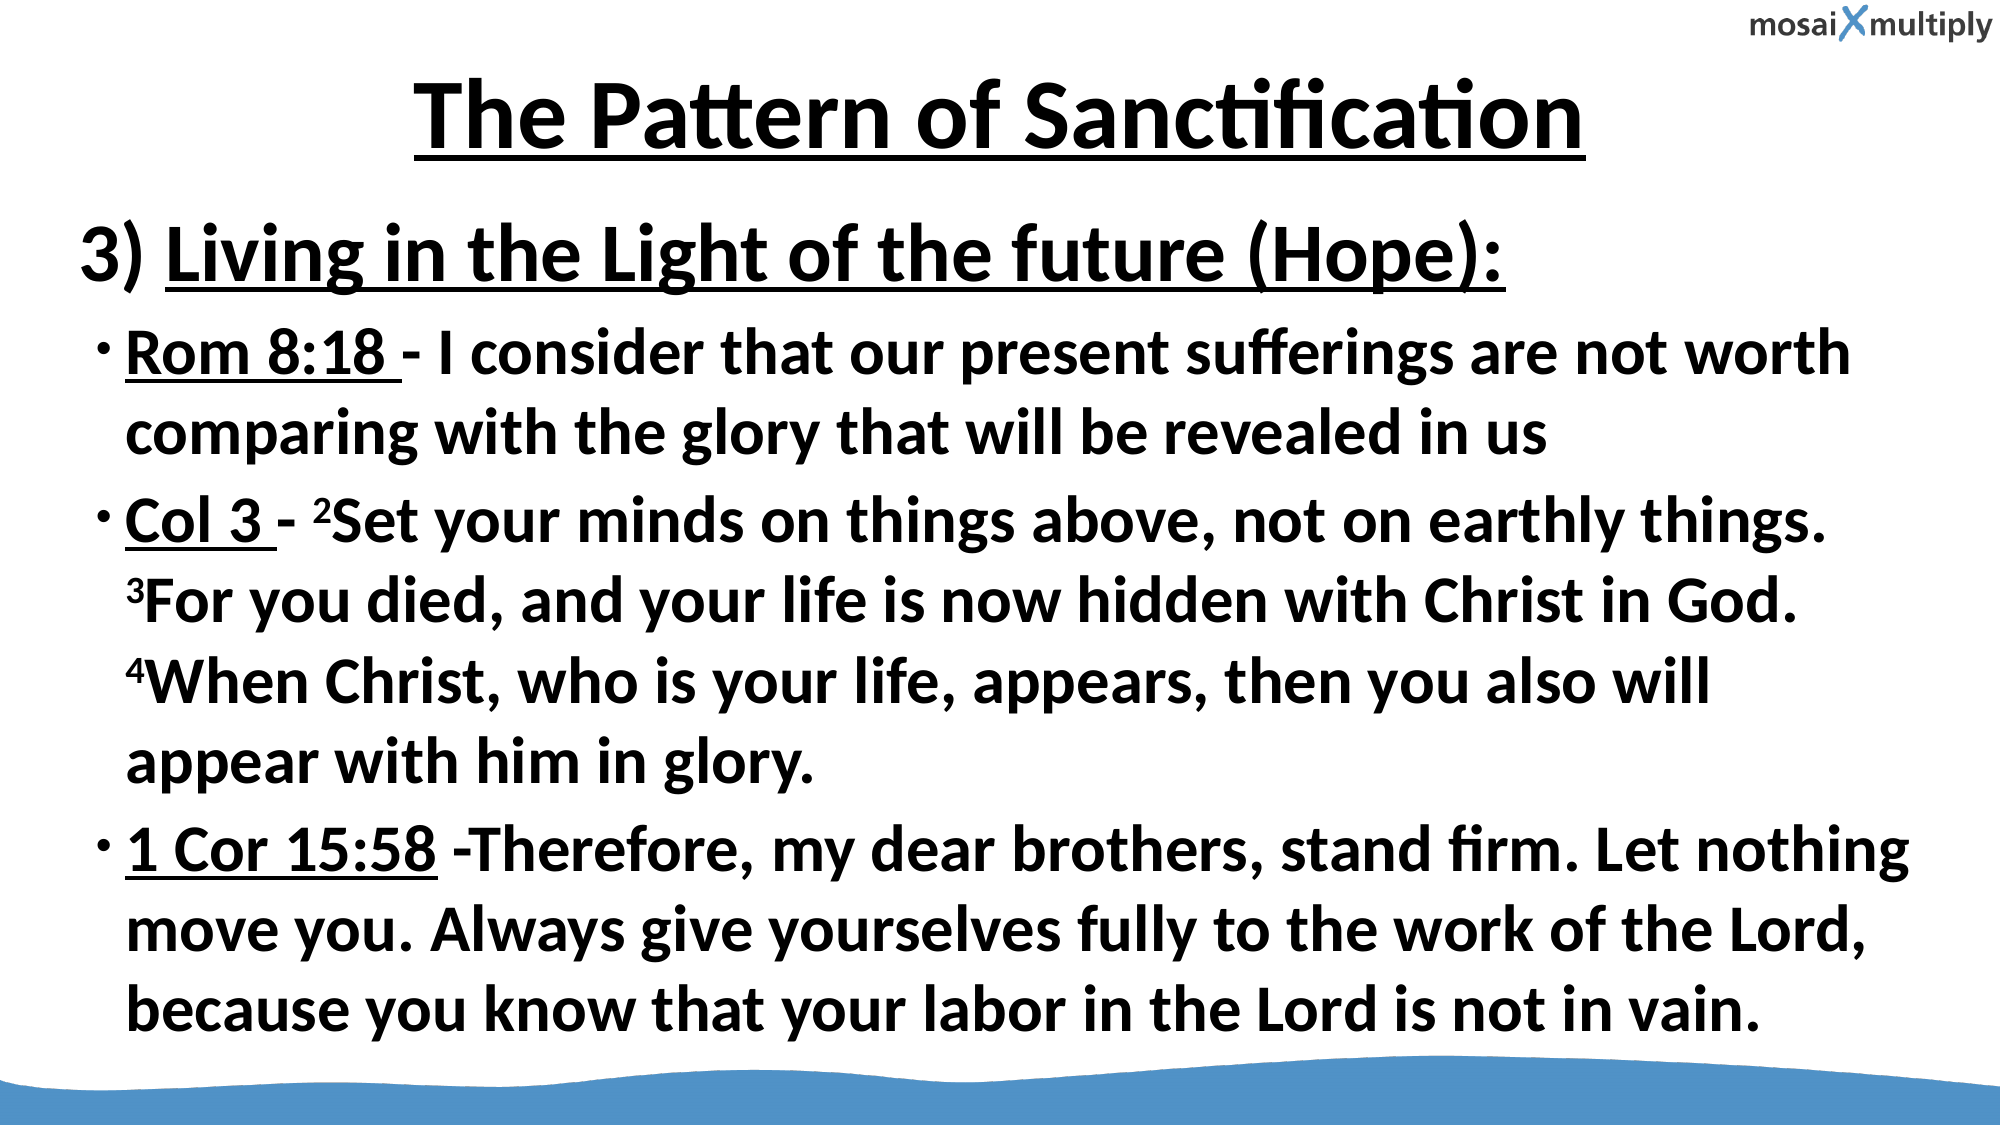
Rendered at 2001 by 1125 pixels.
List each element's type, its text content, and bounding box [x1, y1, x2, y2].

picture [0, 1039, 2000, 1125]
subtitle 3) Living in the Light of the future (Hope): Rom 8:18 - I consider that our present sufferings are not worth comparing with the glory that will be revealed in us Col 3 - 2Set your minds on things above, not on earthly things. 3For you died, and your life is now hidden with Christ in God. 4When Christ, who is your life, appears, then you also will appear with him in glory. 1 Cor 15:58 -Therefore, my dear brothers, stand firm. Let nothing move you. Always give yourselves fully to the work of the Lord, because you know that your labor in the Lord is not in vain. [63, 201, 1937, 1039]
picture [1741, 0, 2000, 46]
text_box The Pattern of Sanctification [33, 40, 1967, 176]
